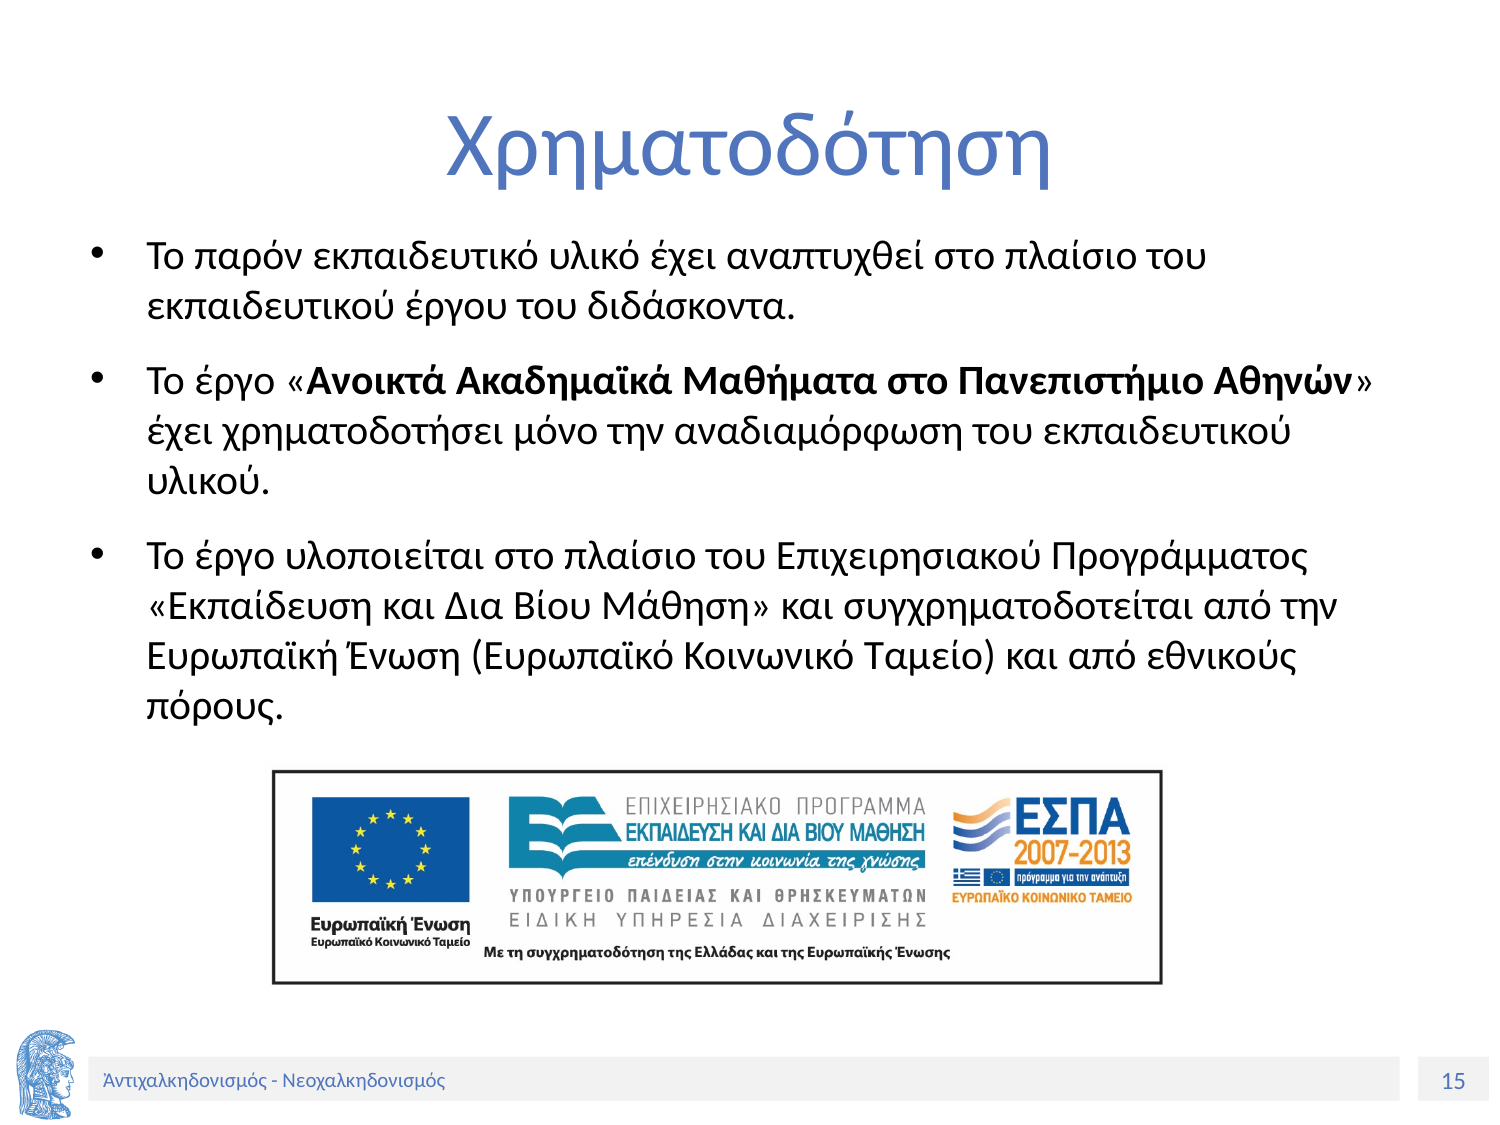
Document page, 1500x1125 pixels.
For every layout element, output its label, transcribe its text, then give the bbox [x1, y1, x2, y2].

title Χρηματοδότηση [75, 45, 1425, 219]
list Το παρόν εκπαιδευτικό υλικό έχει αναπτυχθεί στo πλαίσιo του εκπαιδευτικού έργου του διδάσκοντα. Το έργο «Ανοικτά Ακαδημαϊκά Μαθήματα στο Πανεπιστήμιο Αθηνών» έχει χρηματοδοτήσει μόνο την αναδιαμόρφωση του εκπαιδευτικού υλικού. Το έργο υλοποιείται στο πλαίσιο του Επιχειρησιακού Προγράμματος «Εκπαίδευση και Δια Βίου Μάθηση» και συγχρηματοδοτείται από την Ευρωπαϊκή Ένωση (Ευρωπαϊκό Κοινωνικό Ταμείο) και από εθνικούς πόρους. [75, 219, 1425, 963]
picture [9, 1026, 81, 1120]
picture [265, 762, 1169, 991]
